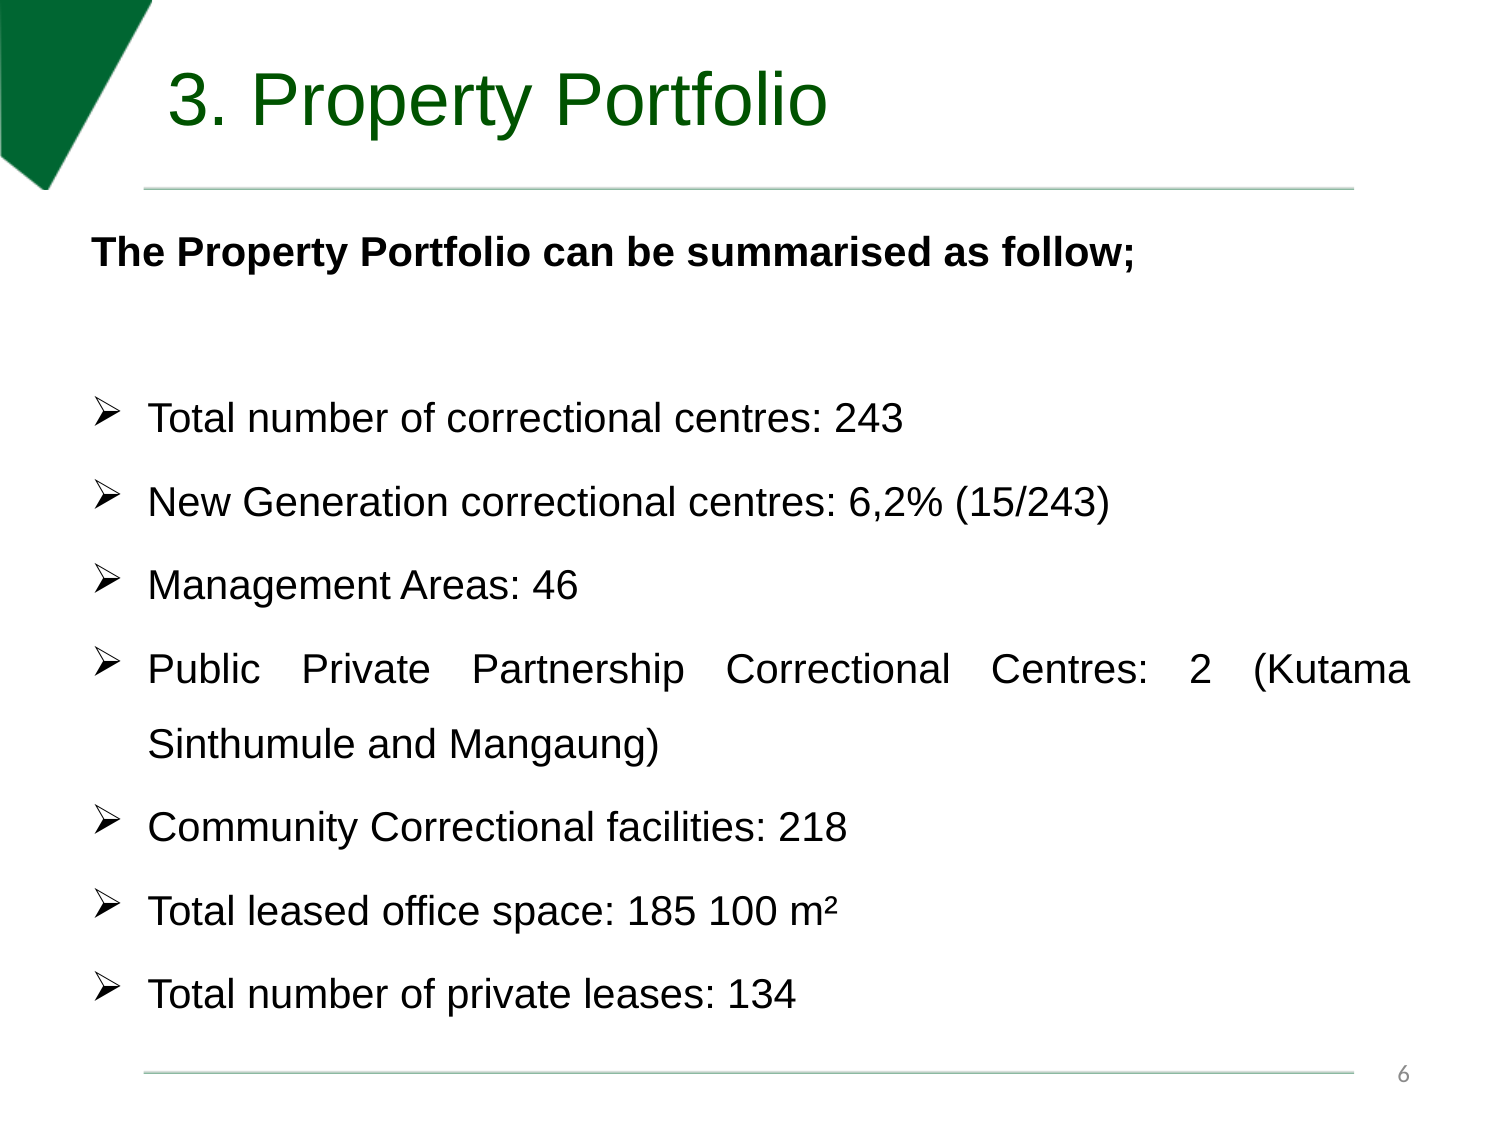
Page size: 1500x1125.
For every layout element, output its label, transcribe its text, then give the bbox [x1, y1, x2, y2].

picture [143, 1067, 1355, 1074]
title 3. Property Portfolio [155, 2, 1500, 190]
slide_number 6 [1074, 1042, 1425, 1103]
picture [0, 0, 1355, 190]
list The Property Portfolio can be summarised as follow; Total number of correctional centres: 243 New Generation correctional centres: 6,2% (15/243) Management Areas: 46 Public Private Partnership Correctional Centres: 2 (Kutama Sinthumule and Mangaung) Community Correctional facilities: 218 Total leased office space: 185 100 m² Total number of private leases: 134 [76, 191, 1427, 1093]
